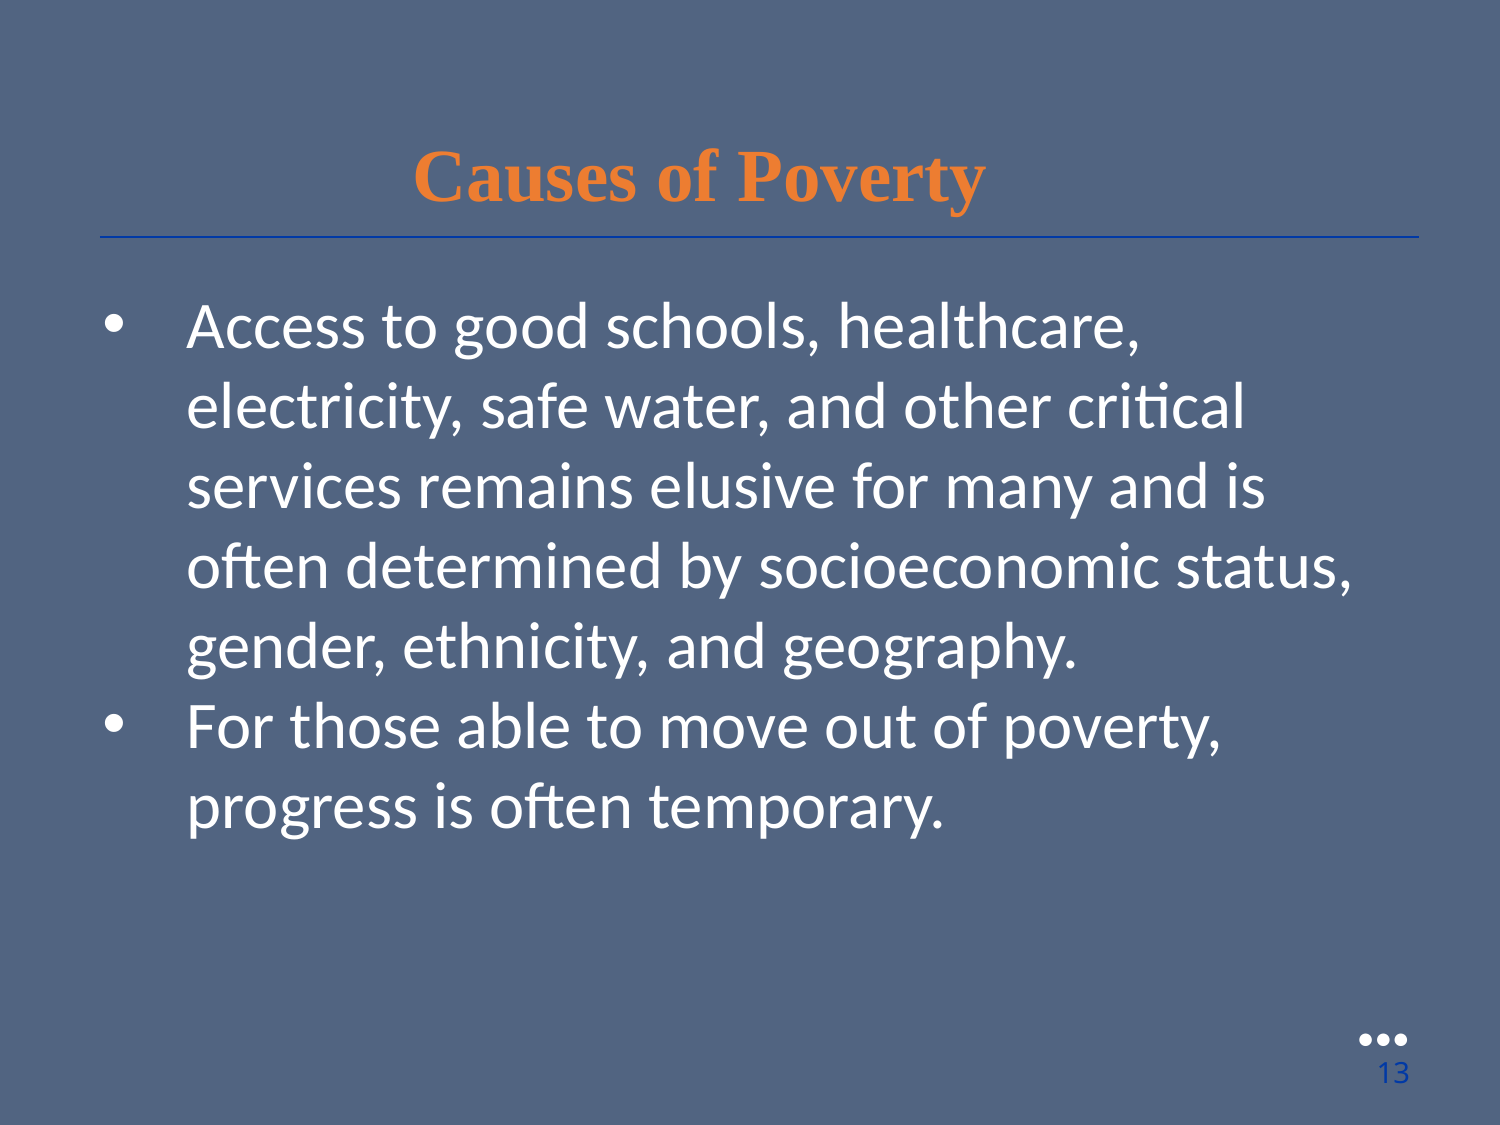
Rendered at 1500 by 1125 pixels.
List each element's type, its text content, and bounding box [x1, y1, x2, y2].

text_box Causes of Poverty [0, 118, 1438, 224]
text_box ●●● 13 [1074, 1012, 1425, 1073]
text_box Access to good schools, healthcare, electricity, safe water, and other critical services remains elusive for many and is often determined by socioeconomic status, gender, ethnicity, and geography. For those able to move out of poverty, progress is often temporary. [87, 274, 1388, 850]
